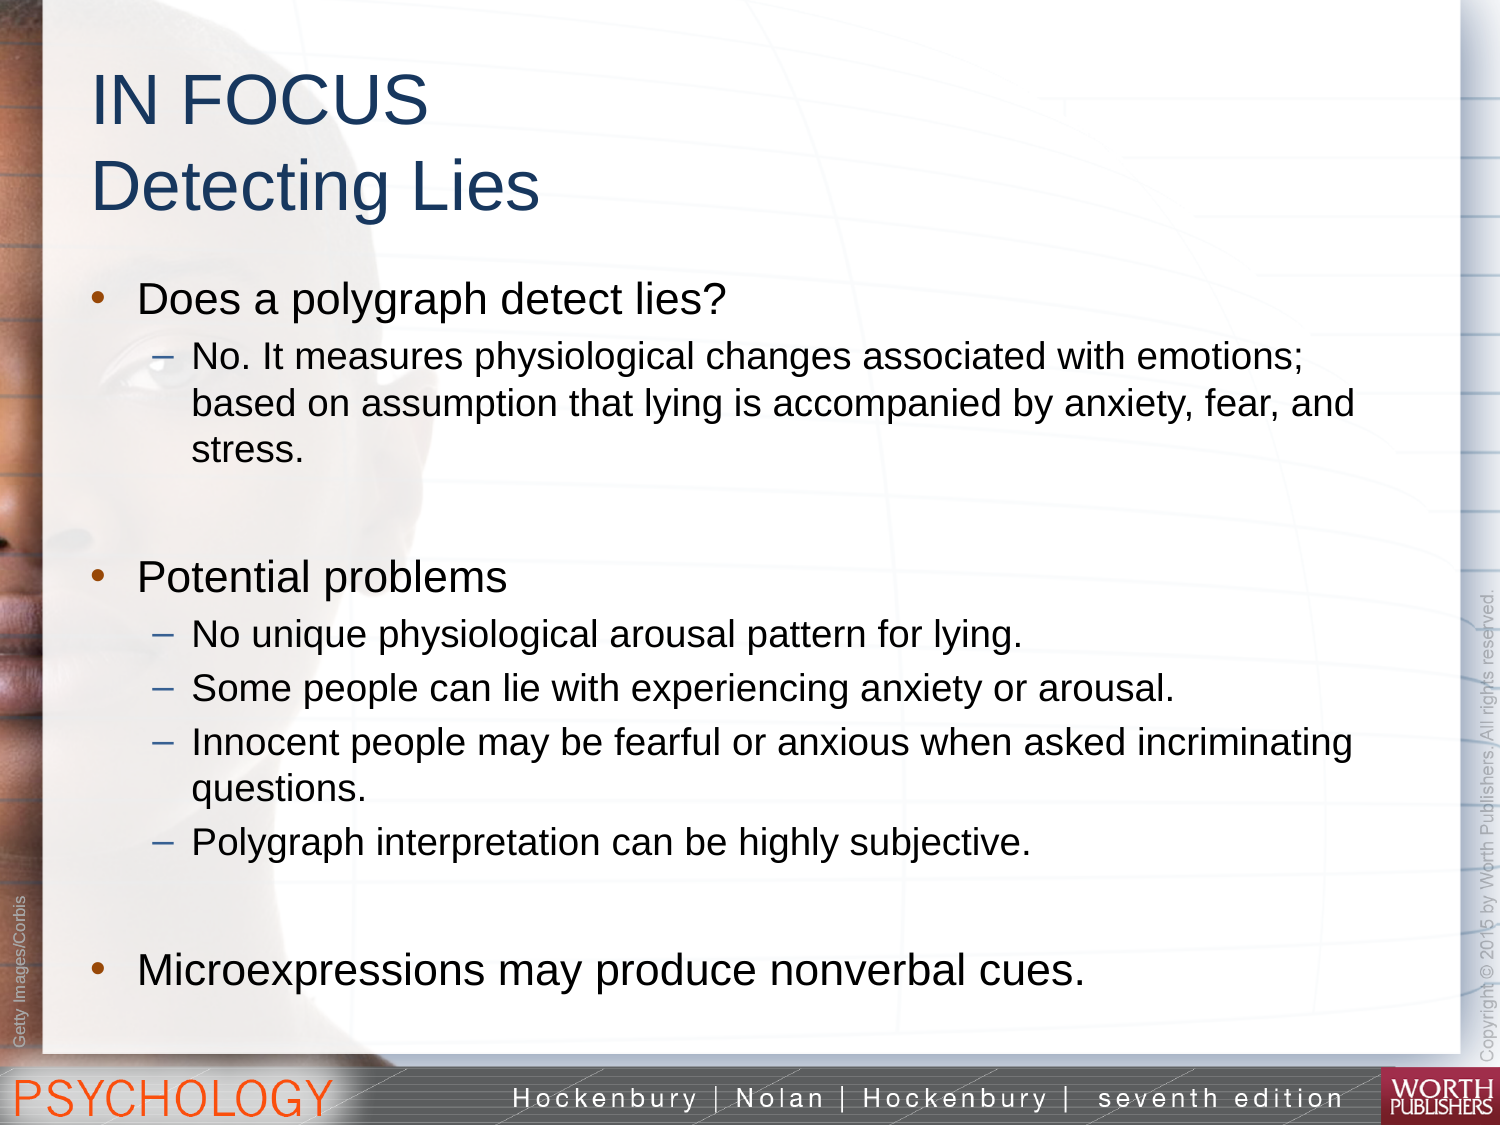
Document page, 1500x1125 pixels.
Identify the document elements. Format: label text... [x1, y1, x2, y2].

list Does a polygraph detect lies? No. It measures physiological changes associated with emotions; based on assumption that lying is accompanied by anxiety, fear, and stress. Potential problems No unique physiological arousal pattern for lying. Some people can lie with experiencing anxiety or arousal. Innocent people may be fearful or anxious when asked incriminating questions. Polygraph interpretation can be highly subjective. Microexpressions may produce nonverbal cues. [75, 262, 1425, 1005]
picture [0, 0, 1500, 1125]
title IN FOCUS Detecting Lies [75, 45, 1425, 233]
